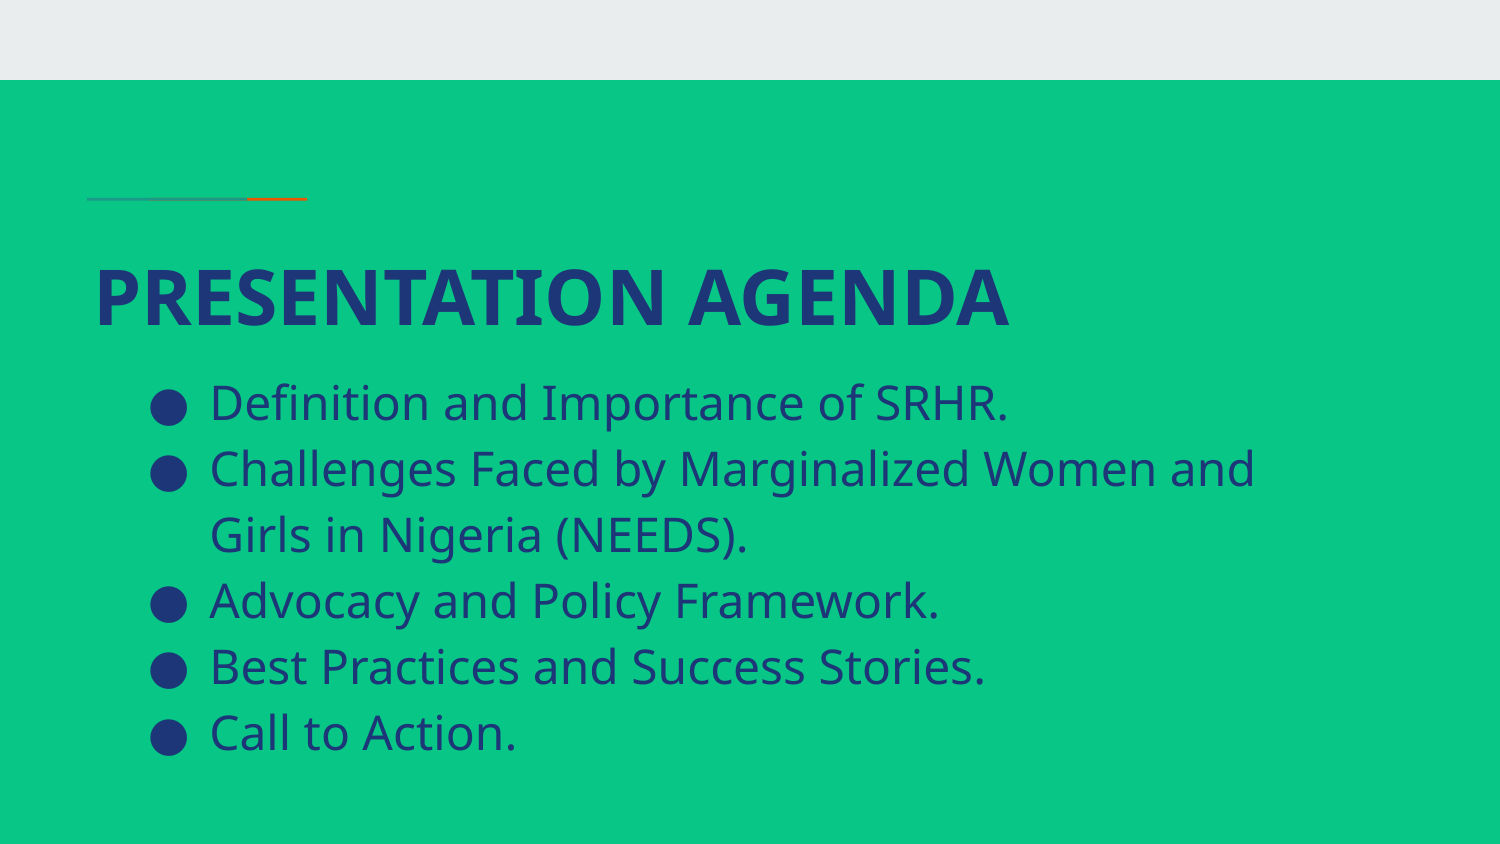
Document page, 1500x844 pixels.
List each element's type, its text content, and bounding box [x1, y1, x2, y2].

list Definition and Importance of SRHR. Challenges Faced by Marginalized Women and Girls in Nigeria (NEEDS). Advocacy and Policy Framework. Best Practices and Success Stories. Call to Action. [119, 349, 1381, 721]
list PRESENTATION AGENDA [78, 219, 1340, 312]
